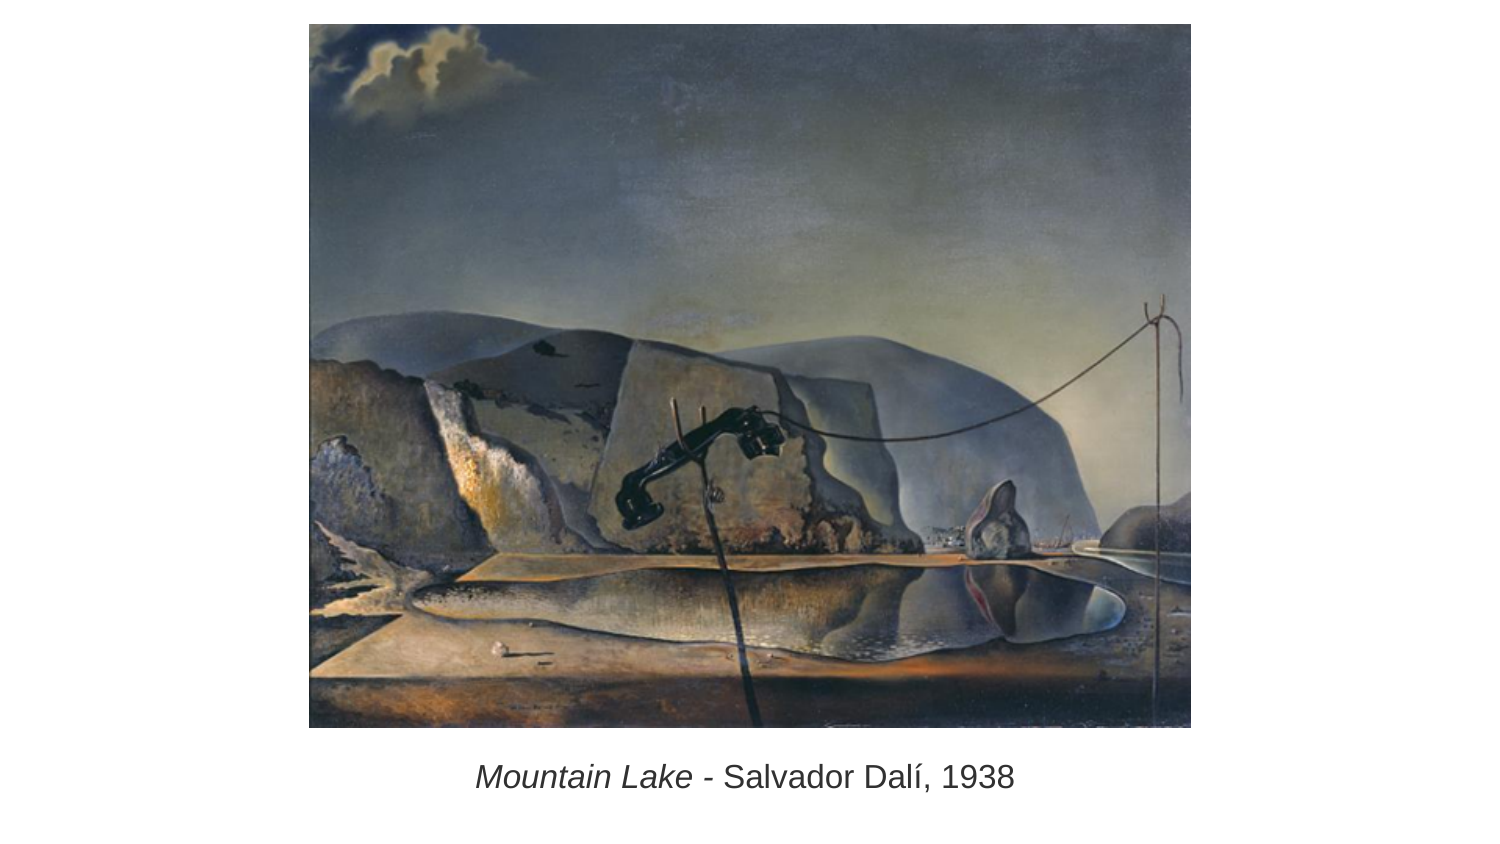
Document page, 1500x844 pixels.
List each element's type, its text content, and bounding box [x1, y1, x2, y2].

picture [309, 24, 1191, 729]
text_box Mountain Lake - Salvador Dalí, 1938 [437, 737, 1063, 811]
